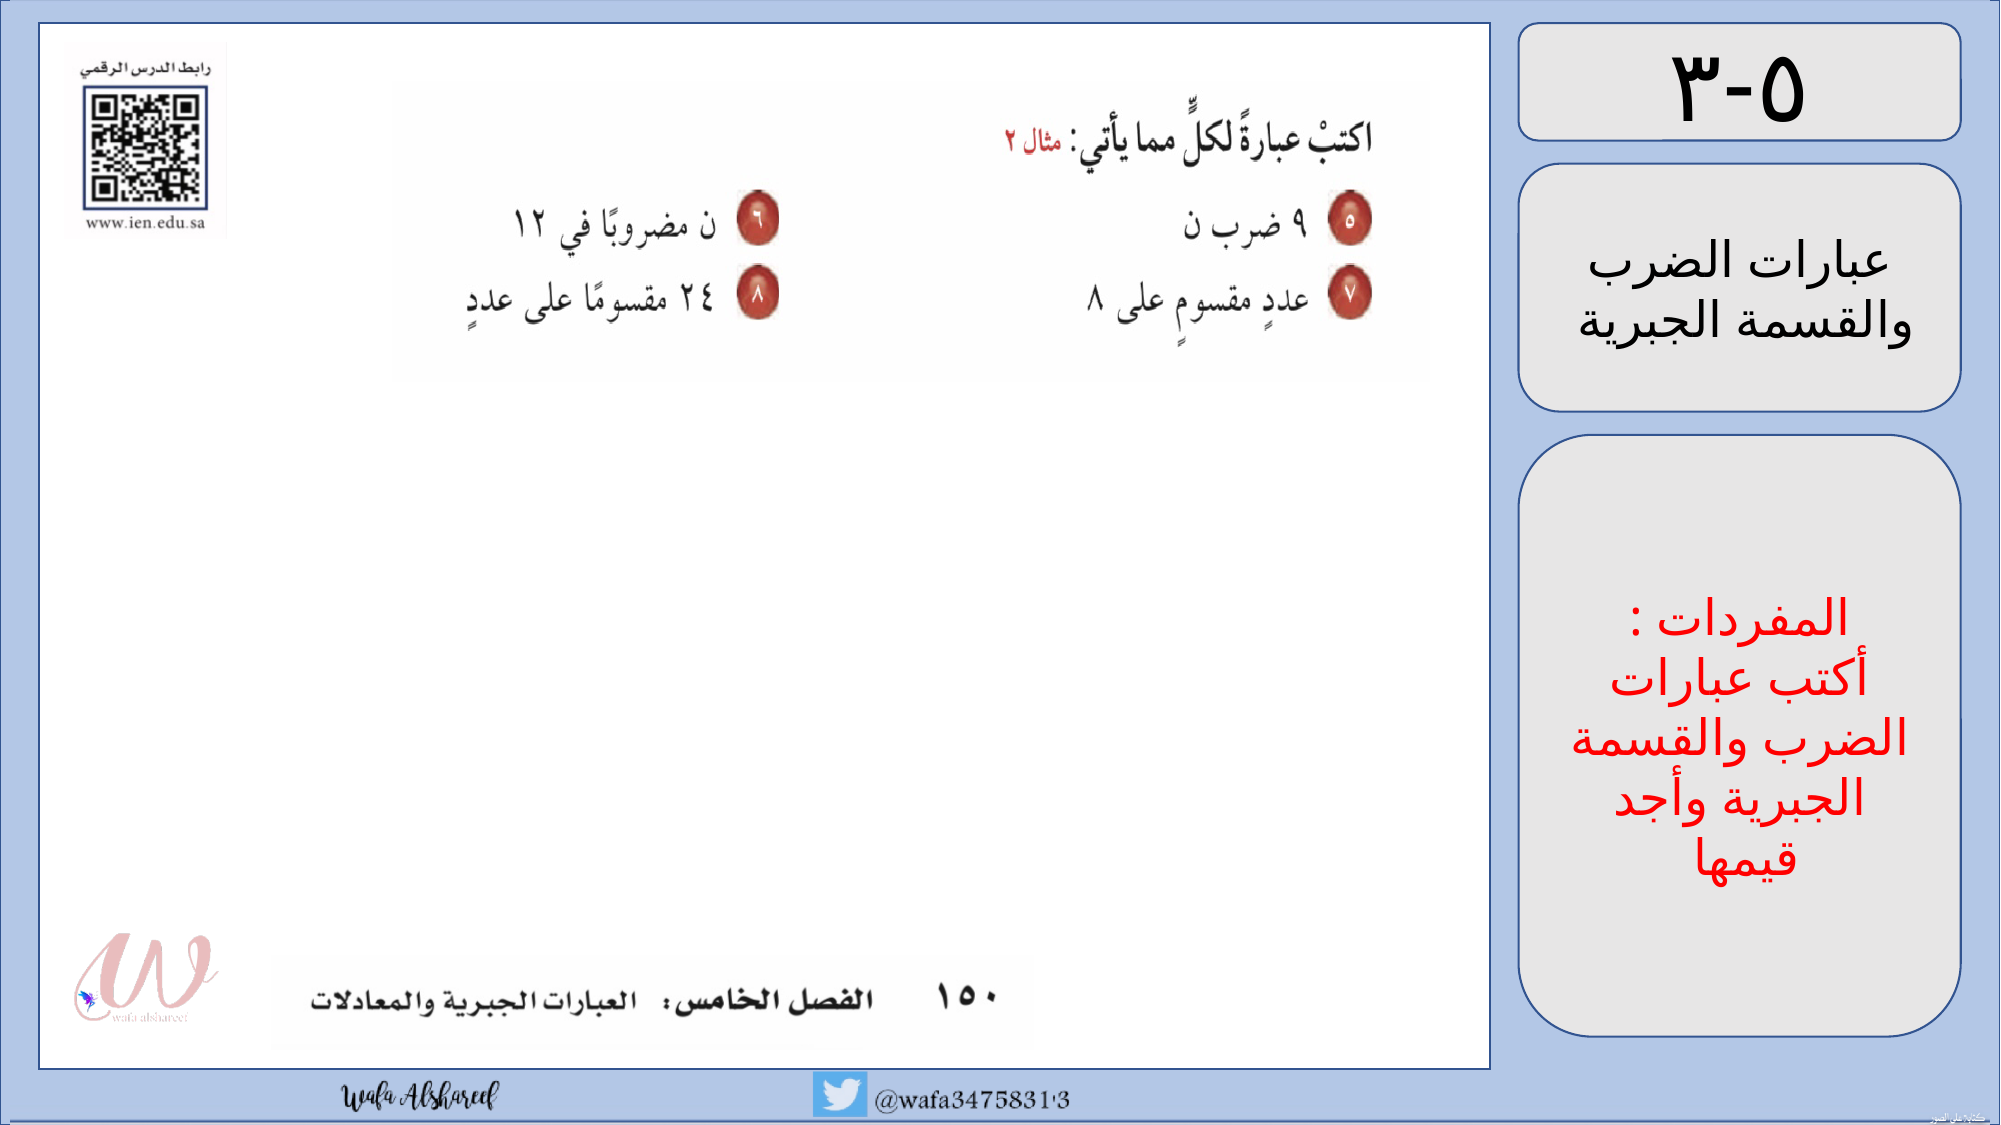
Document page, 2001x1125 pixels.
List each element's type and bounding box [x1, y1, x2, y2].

text_box [0, 0, 10, 811]
text_box [1990, 0, 2000, 1125]
picture [0, 0, 1990, 1125]
